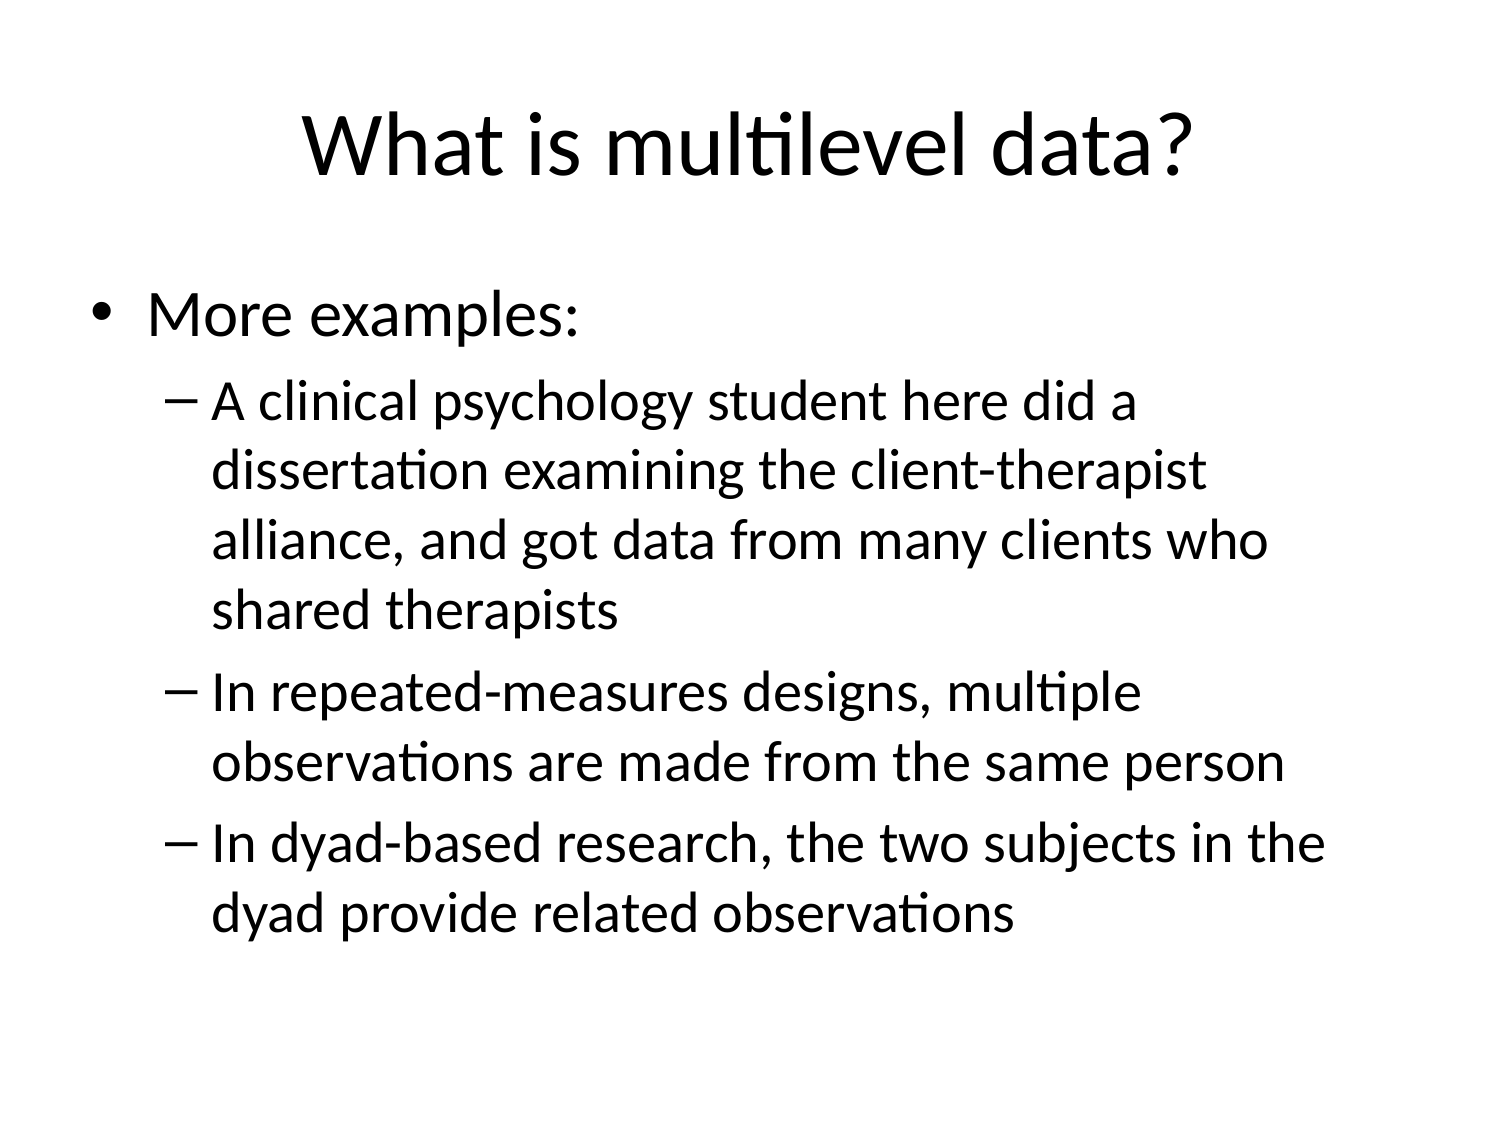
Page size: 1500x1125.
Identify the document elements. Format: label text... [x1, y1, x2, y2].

list More examples: A clinical psychology student here did a dissertation examining the client-therapist alliance, and got data from many clients who shared therapists In repeated-measures designs, multiple observations are made from the same person In dyad-based research, the two subjects in the dyad provide related observations [75, 262, 1425, 1005]
title What is multilevel data? [75, 45, 1425, 233]
